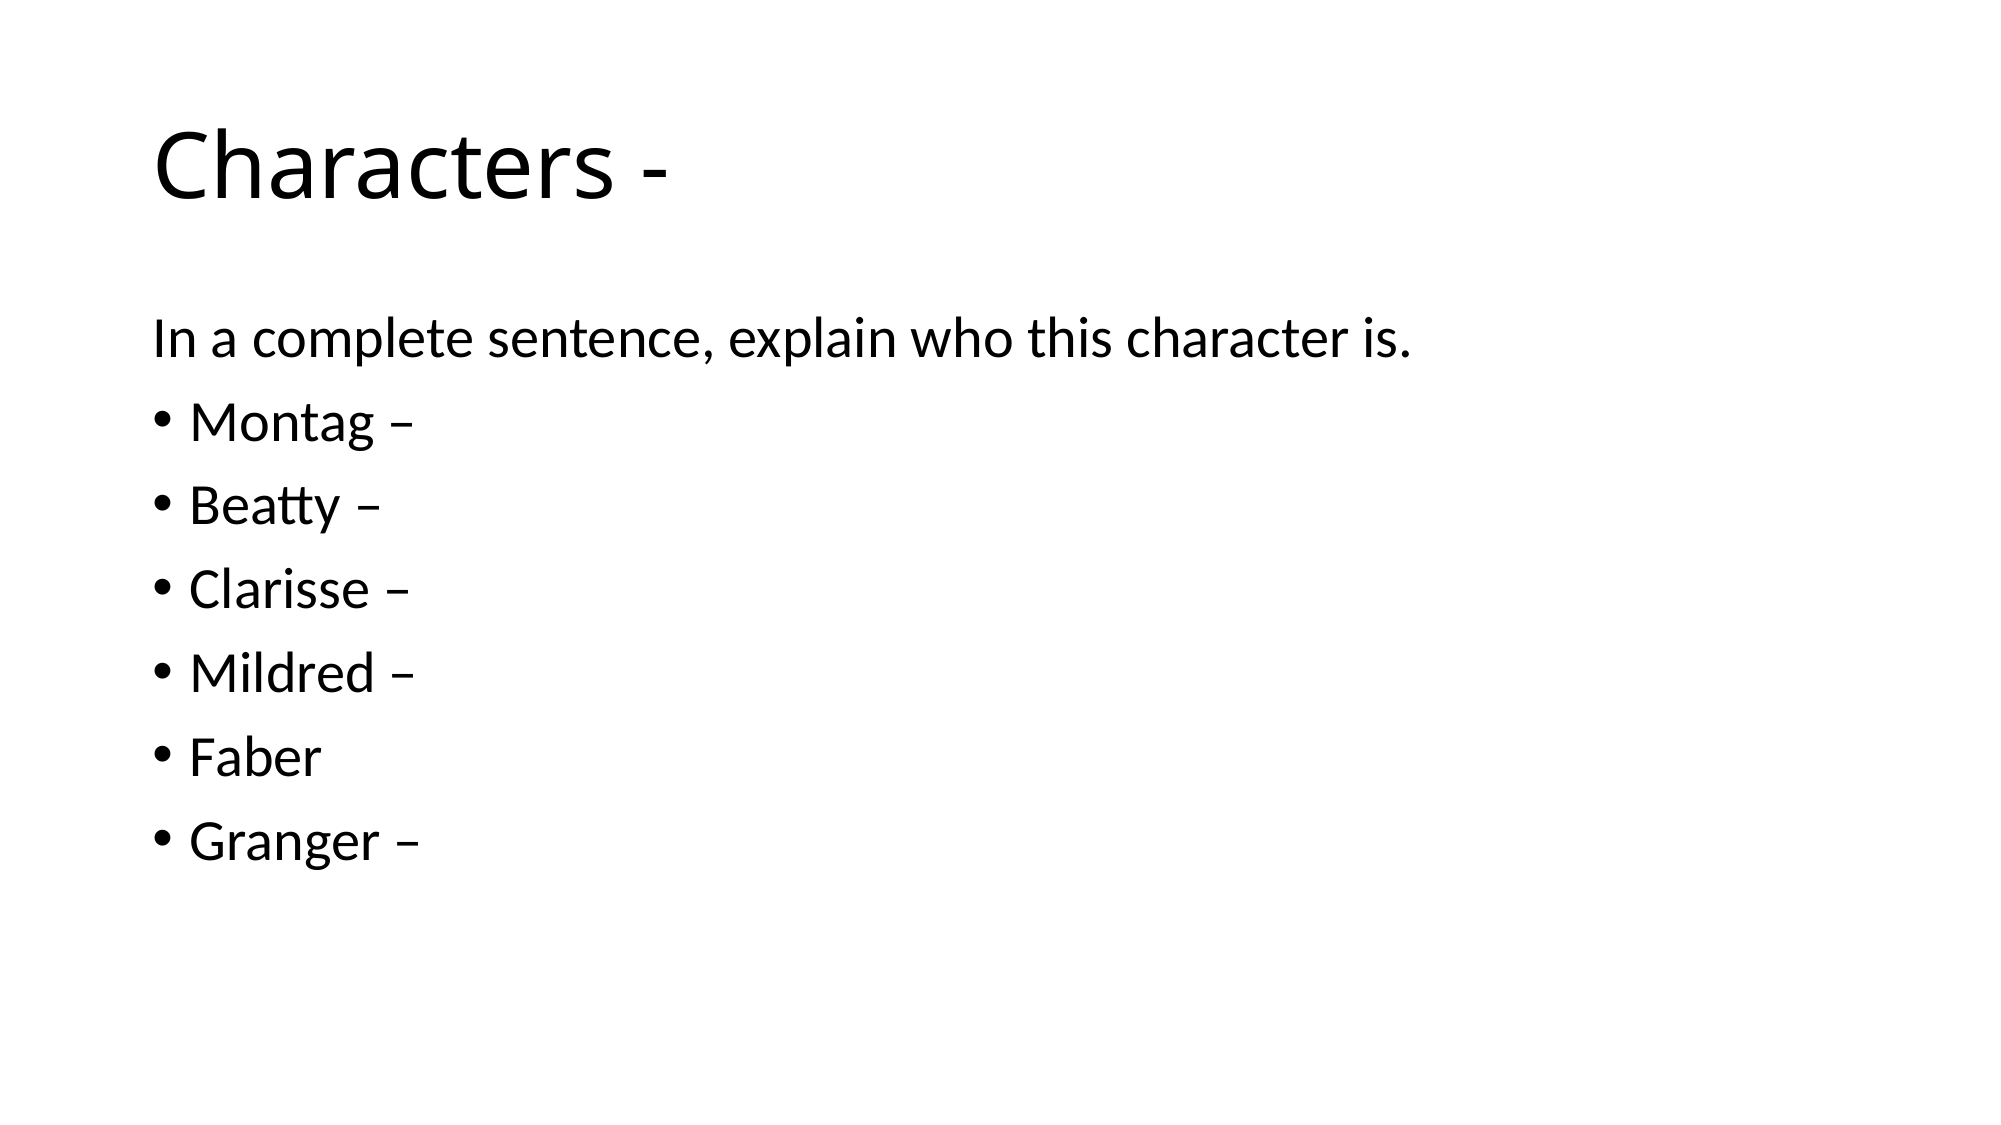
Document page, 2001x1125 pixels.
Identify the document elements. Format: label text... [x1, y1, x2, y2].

title Characters - [137, 59, 1863, 278]
list In a complete sentence, explain who this character is. Montag – Beatty – Clarisse – Mildred – Faber Granger – [137, 299, 1863, 1014]
